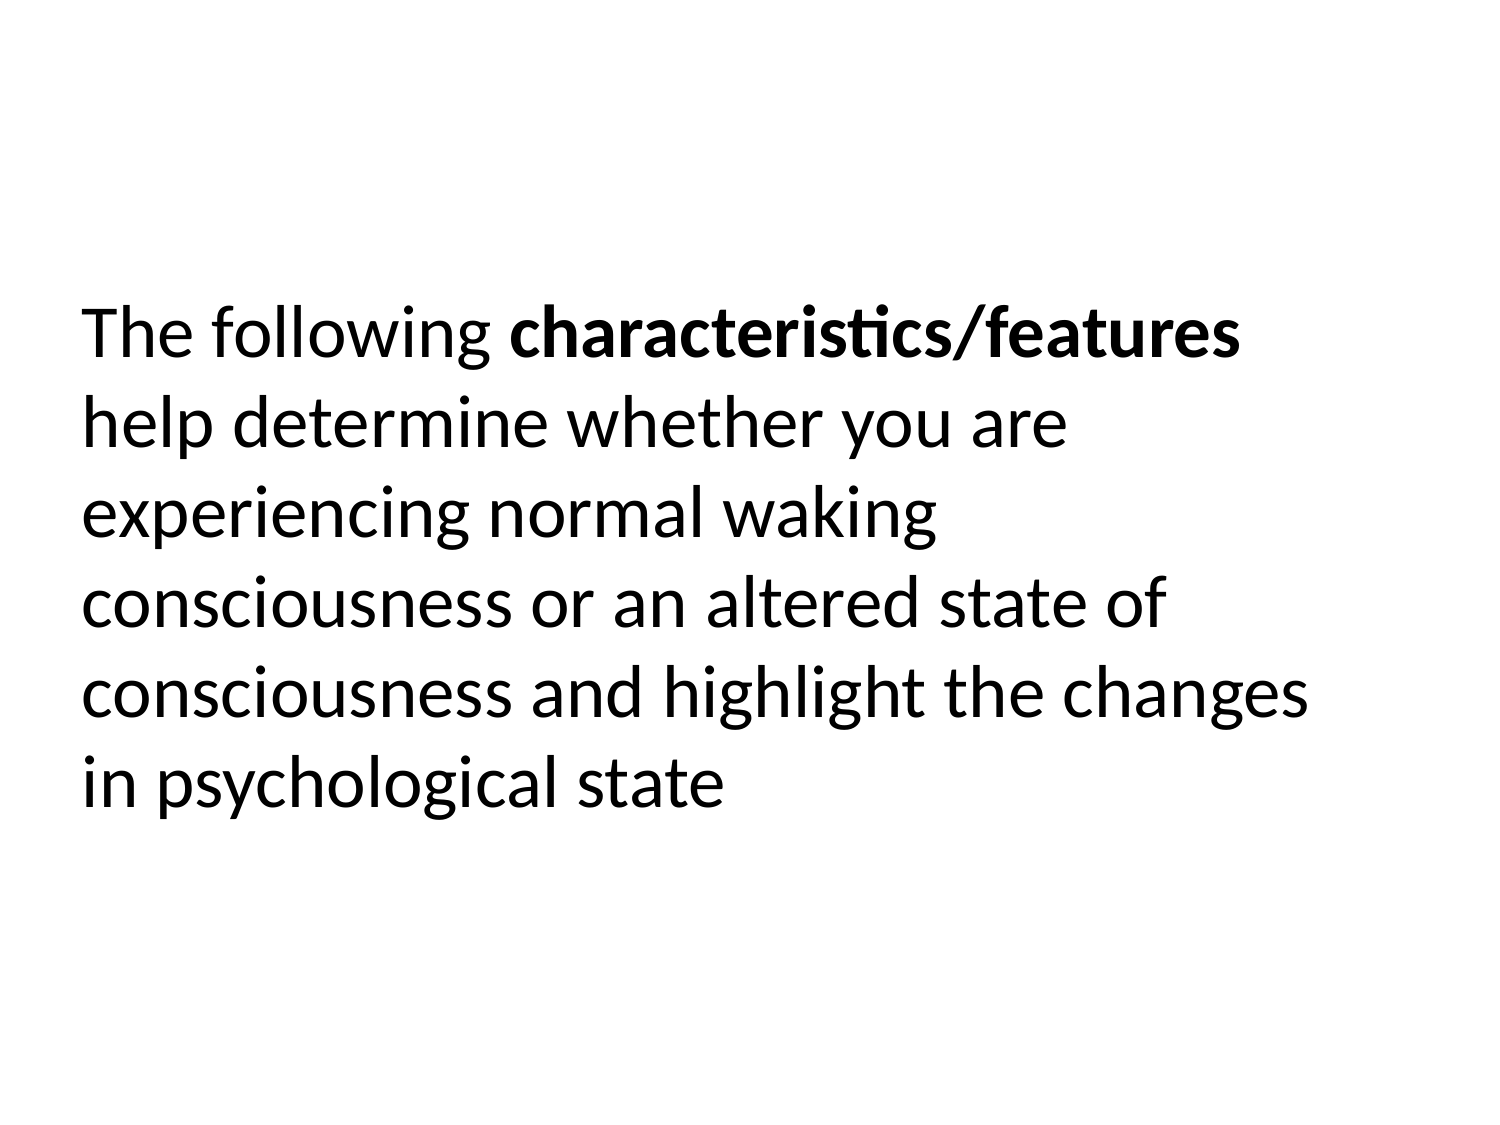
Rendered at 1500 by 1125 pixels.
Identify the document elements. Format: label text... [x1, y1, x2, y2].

text_box The following characteristics/features help determine whether you are experiencing normal waking consciousness or an altered state of consciousness and highlight the changes in psychological state [67, 275, 1353, 831]
